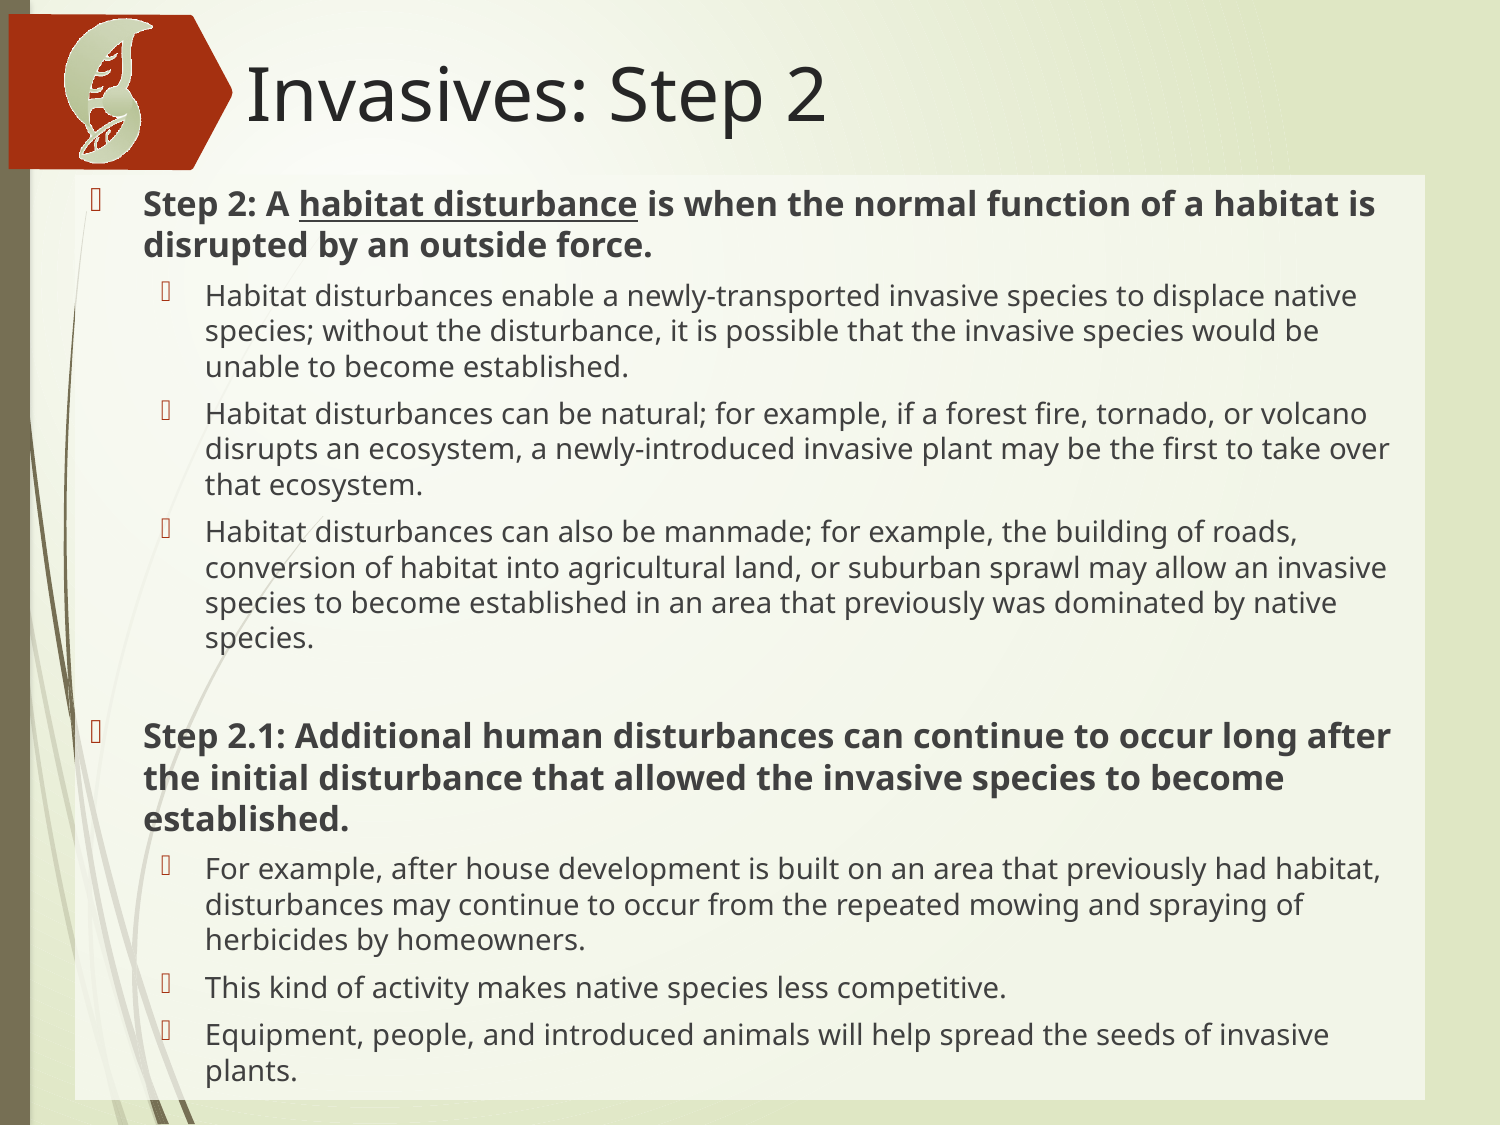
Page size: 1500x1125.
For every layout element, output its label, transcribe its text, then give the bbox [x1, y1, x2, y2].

list Step 2: A habitat disturbance is when the normal function of a habitat is disrupted by an outside force. Habitat disturbances enable a newly-transported invasive species to displace native species; without the disturbance, it is possible that the invasive species would be unable to become established. Habitat disturbances can be natural; for example, if a forest fire, tornado, or volcano disrupts an ecosystem, a newly-introduced invasive plant may be the first to take over that ecosystem. Habitat disturbances can also be manmade; for example, the building of roads, conversion of habitat into agricultural land, or suburban sprawl may allow an invasive species to become established in an area that previously was dominated by native species. Step 2.1: Additional human disturbances can continue to occur long after the initial disturbance that allowed the invasive species to become established. For example, after house development is built on an area that previously had habitat, disturbances may continue to occur from the repeated mowing and spraying of herbicides by homeowners. This kind of activity makes native species less competitive. Equipment, people, and introduced animals will help spread the seeds of invasive plants. [75, 174, 1425, 1100]
title Invasives: Step 2 [231, 39, 1475, 163]
